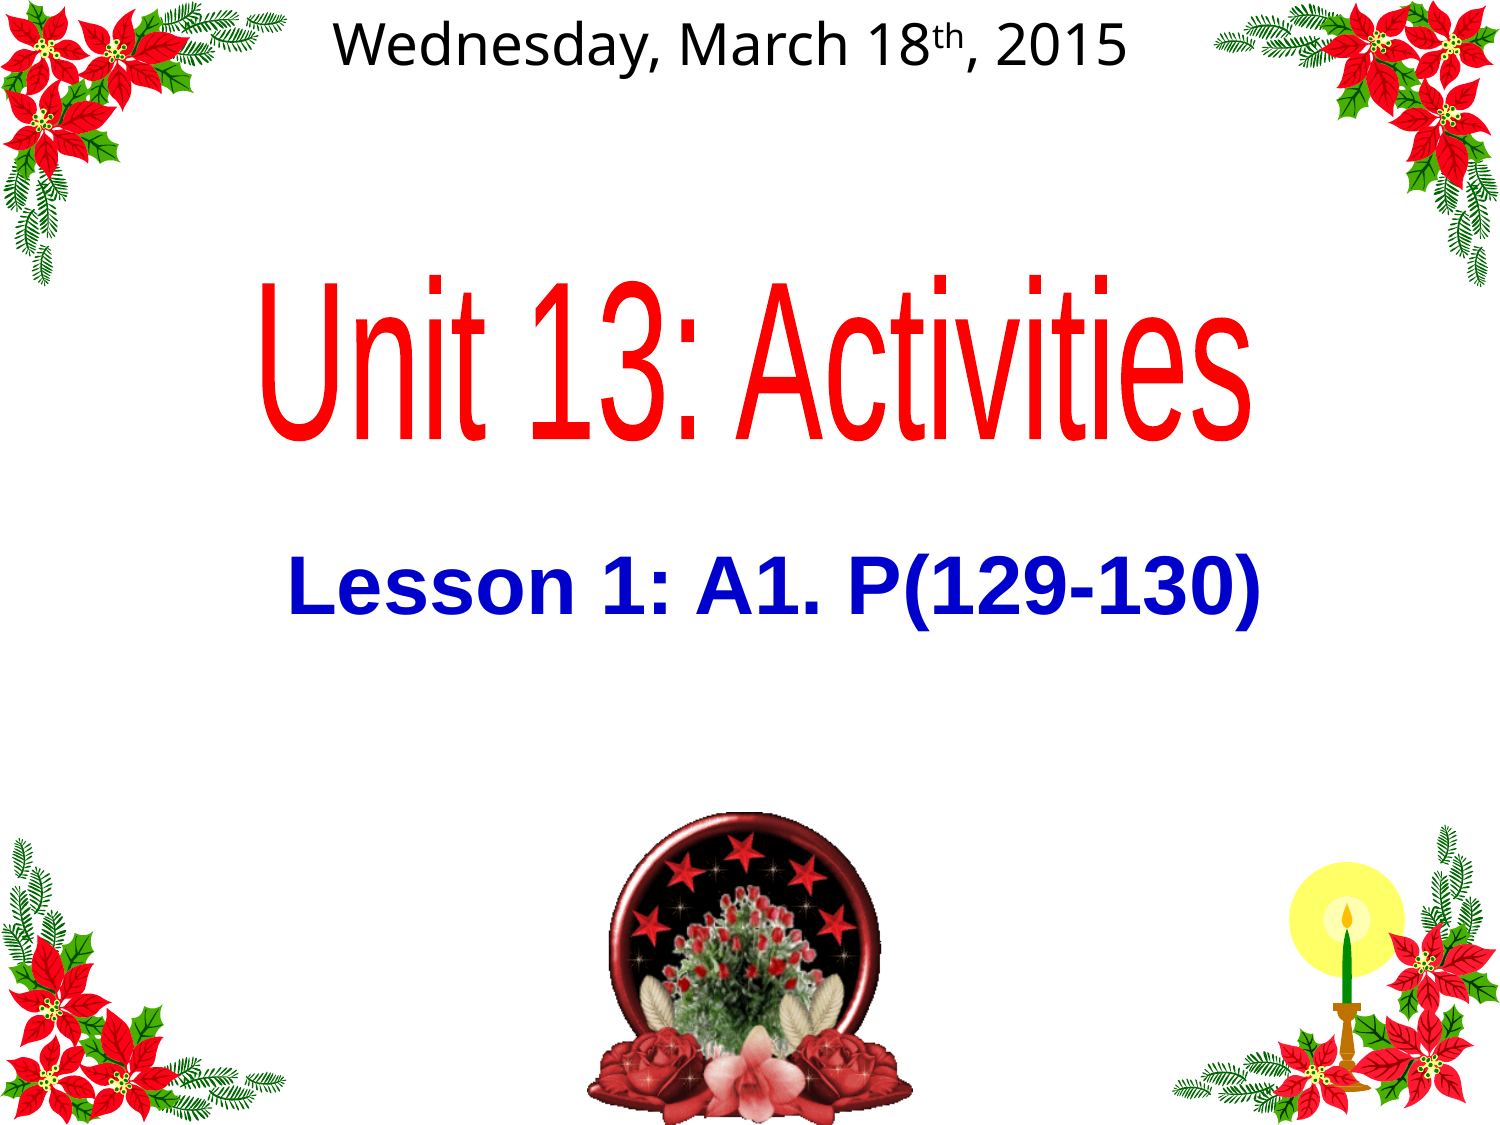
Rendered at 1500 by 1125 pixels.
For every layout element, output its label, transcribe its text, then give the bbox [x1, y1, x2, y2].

text_box Wednesday, March 18th, 2015 [318, 0, 1144, 85]
text_box Lesson 1: A1. P(129-130) [212, 512, 1338, 650]
picture [0, 0, 288, 287]
picture [0, 837, 288, 1125]
picture [1171, 824, 1500, 1125]
picture [587, 812, 913, 1125]
picture [1212, 0, 1500, 288]
